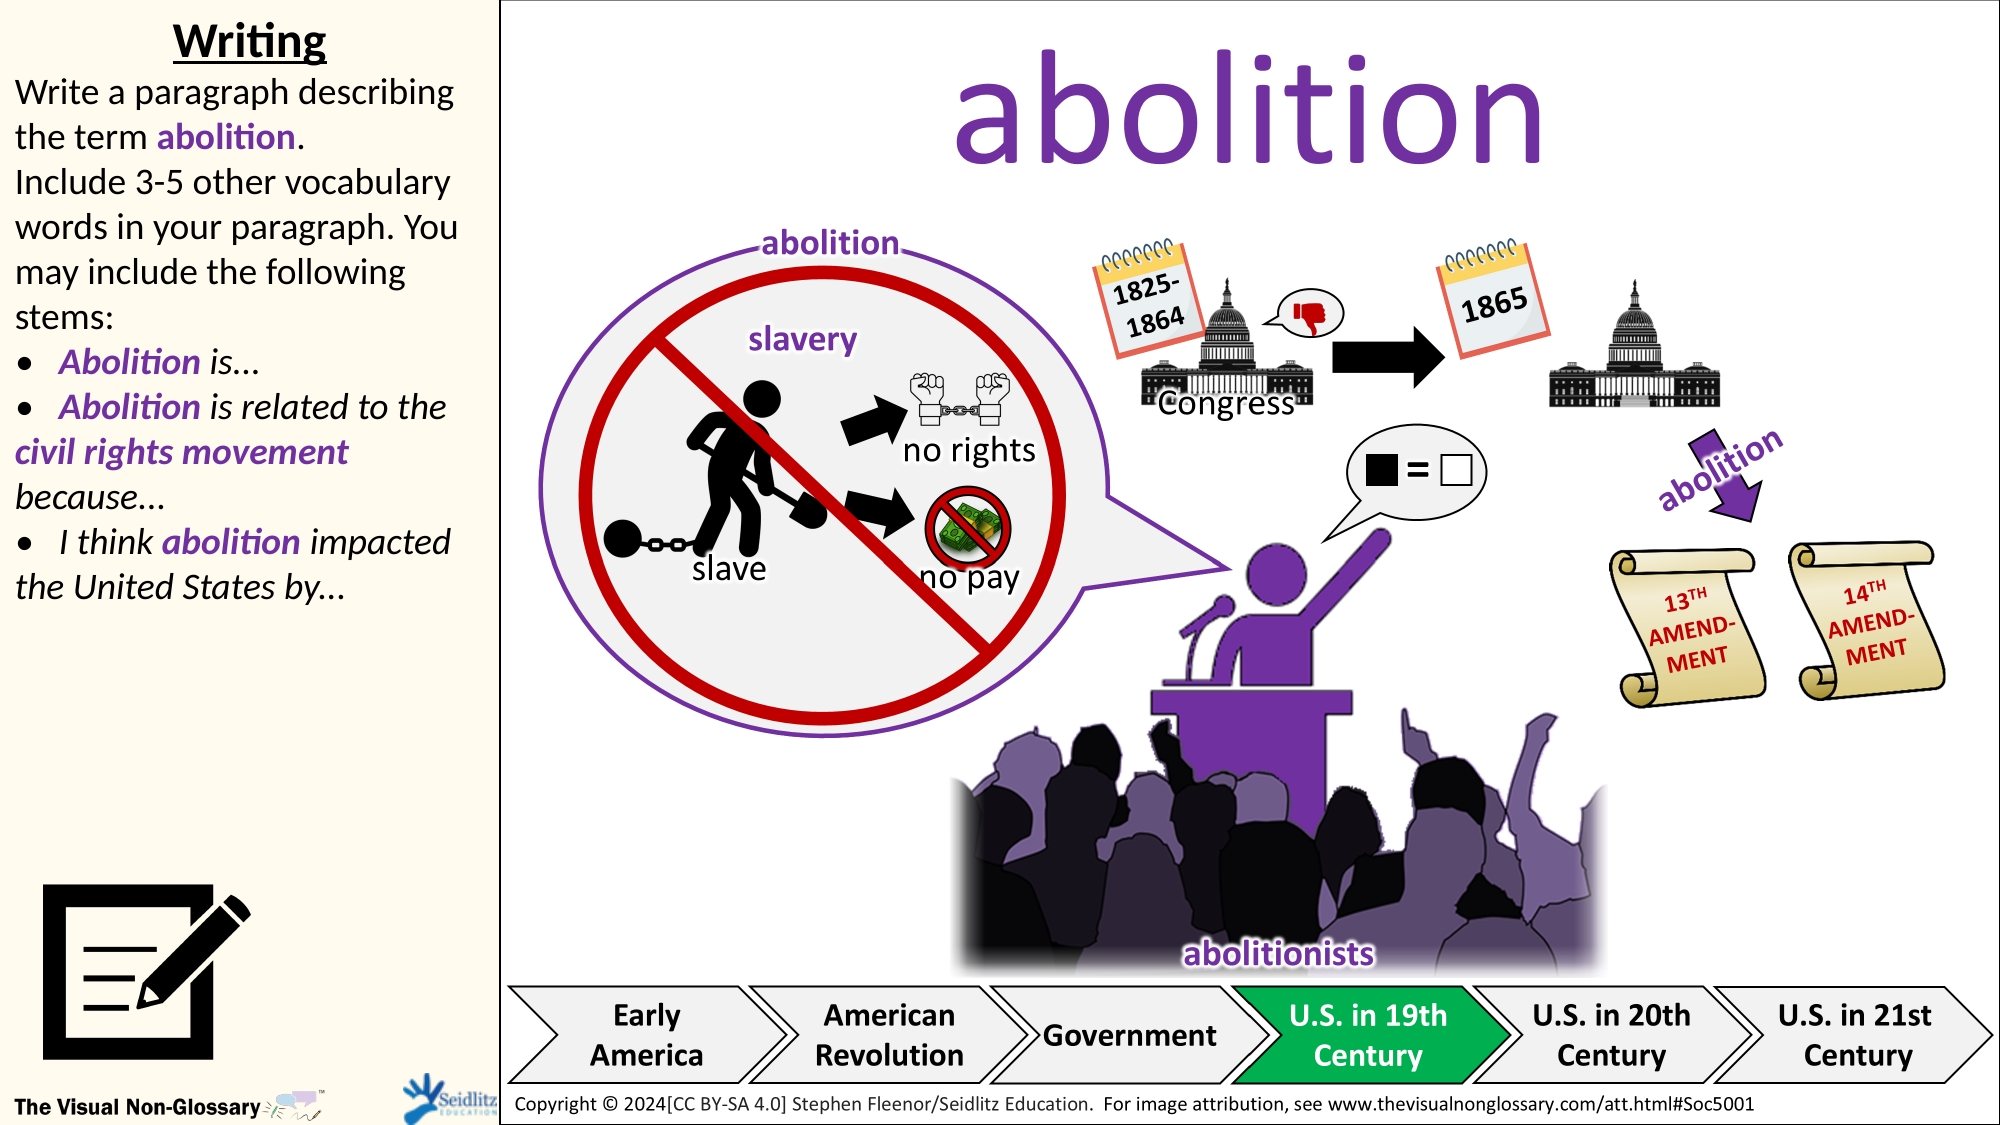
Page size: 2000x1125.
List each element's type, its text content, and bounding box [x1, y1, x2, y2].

text_box Write a paragraph describing the term abolition. Include 3-5 other vocabulary words in your paragraph. You may include the following stems:​ • Abolition is... • Abolition is related to the civil rights movement because... • I think abolition impacted the United States by... [0, 59, 494, 615]
picture [0, 1084, 328, 1125]
picture [43, 868, 251, 1076]
picture [499, 0, 2000, 1125]
text_box Writing [157, 0, 342, 59]
picture [403, 1073, 497, 1125]
